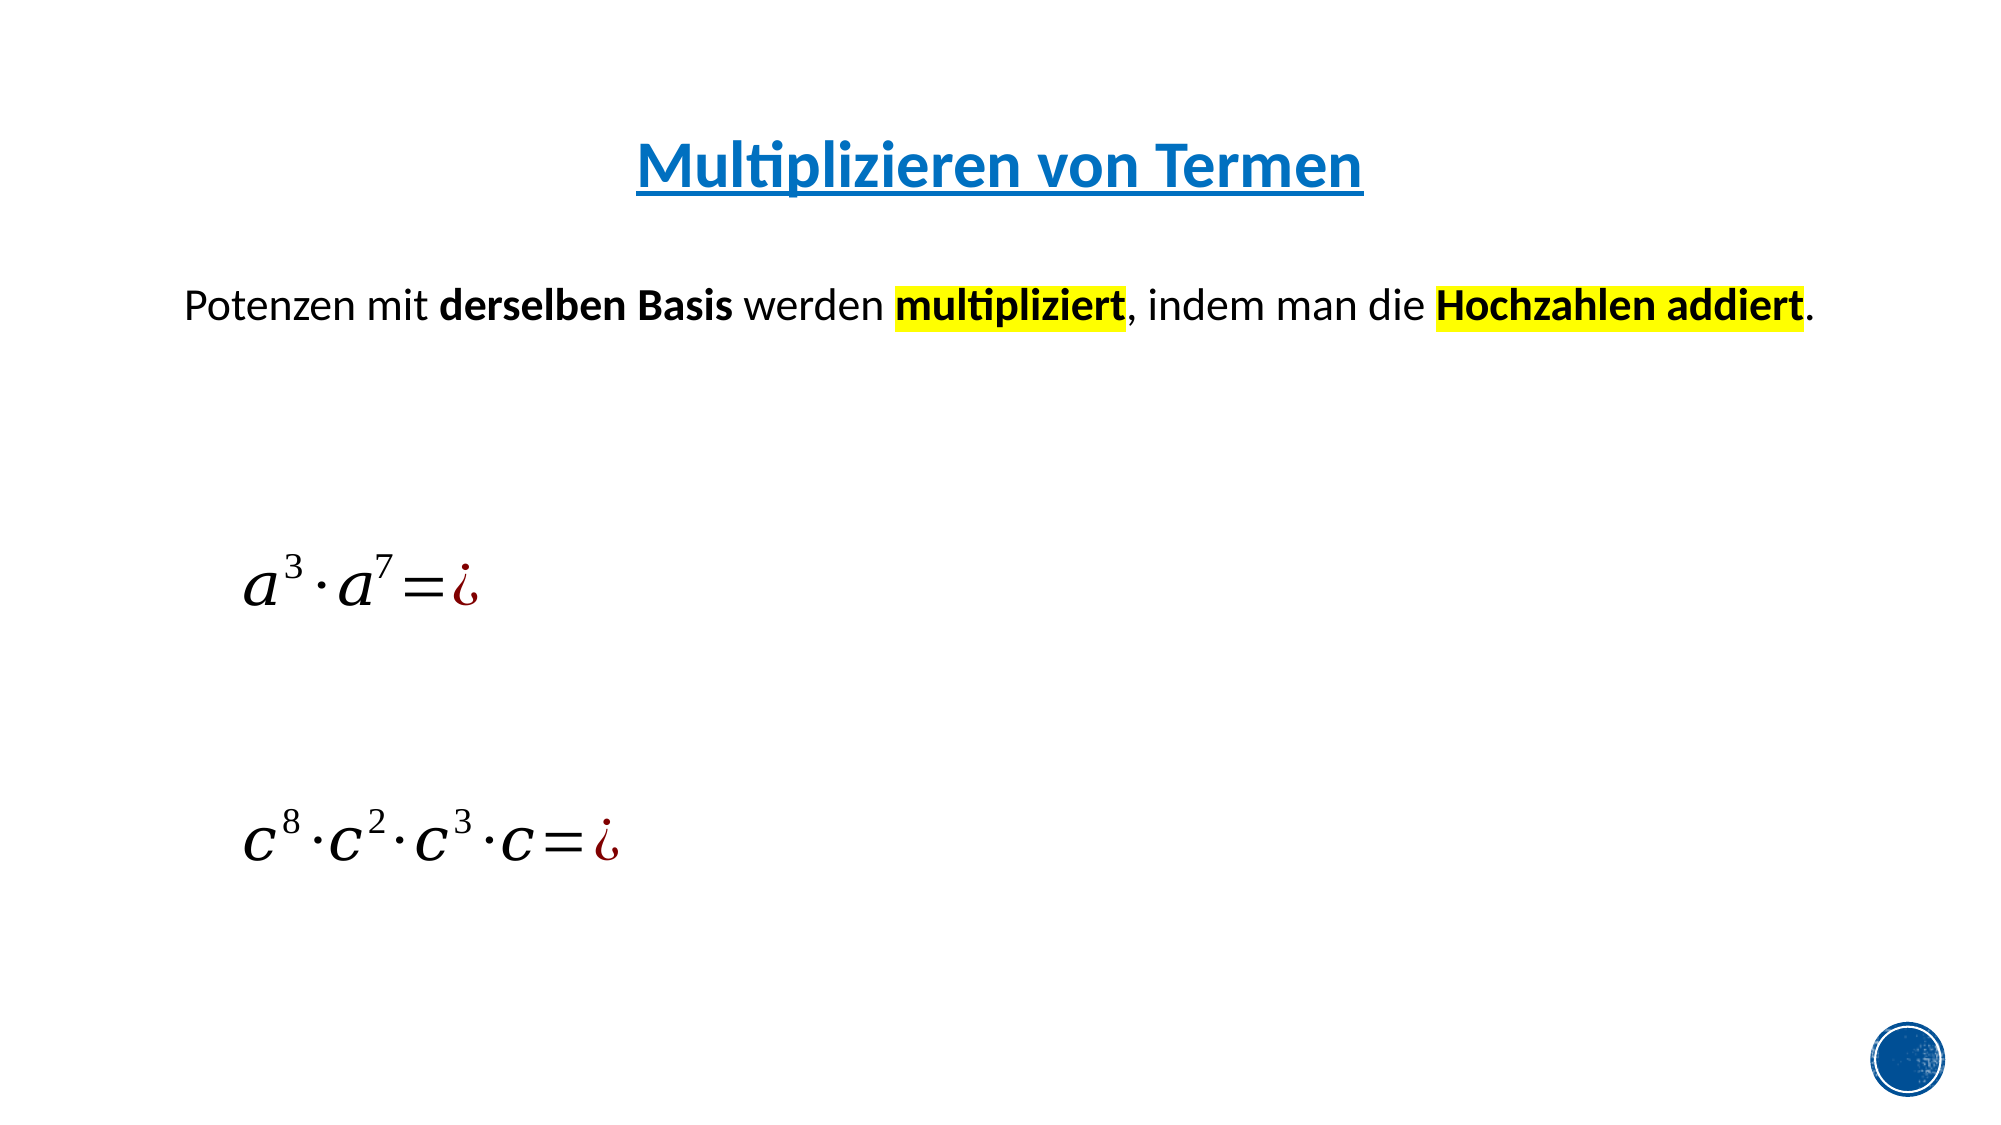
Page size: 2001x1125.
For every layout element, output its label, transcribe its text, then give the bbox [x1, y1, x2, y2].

text_box Multiplizieren von Termen [50, 113, 1950, 208]
